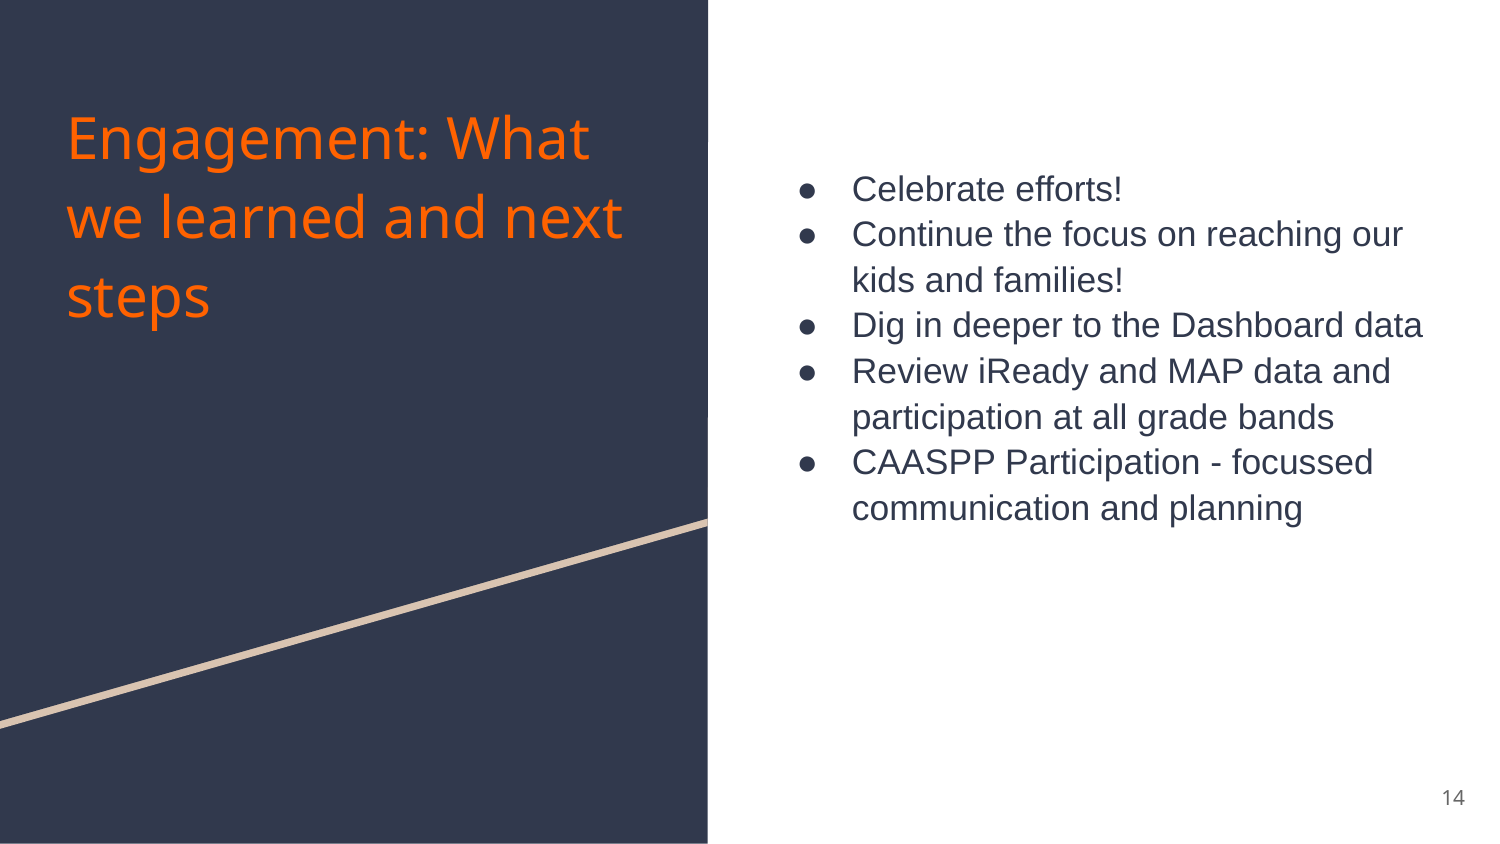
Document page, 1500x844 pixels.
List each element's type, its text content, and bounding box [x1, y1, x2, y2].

title Engagement: What we learned and next steps [51, 82, 660, 494]
slide_number ‹#› [1389, 764, 1480, 830]
list Celebrate efforts! Continue the focus on reaching our kids and families! Dig in deeper to the Dashboard data Review iReady and MAP data and participation at all grade bands CAASPP Participation - focussed communication and planning [761, 147, 1446, 755]
